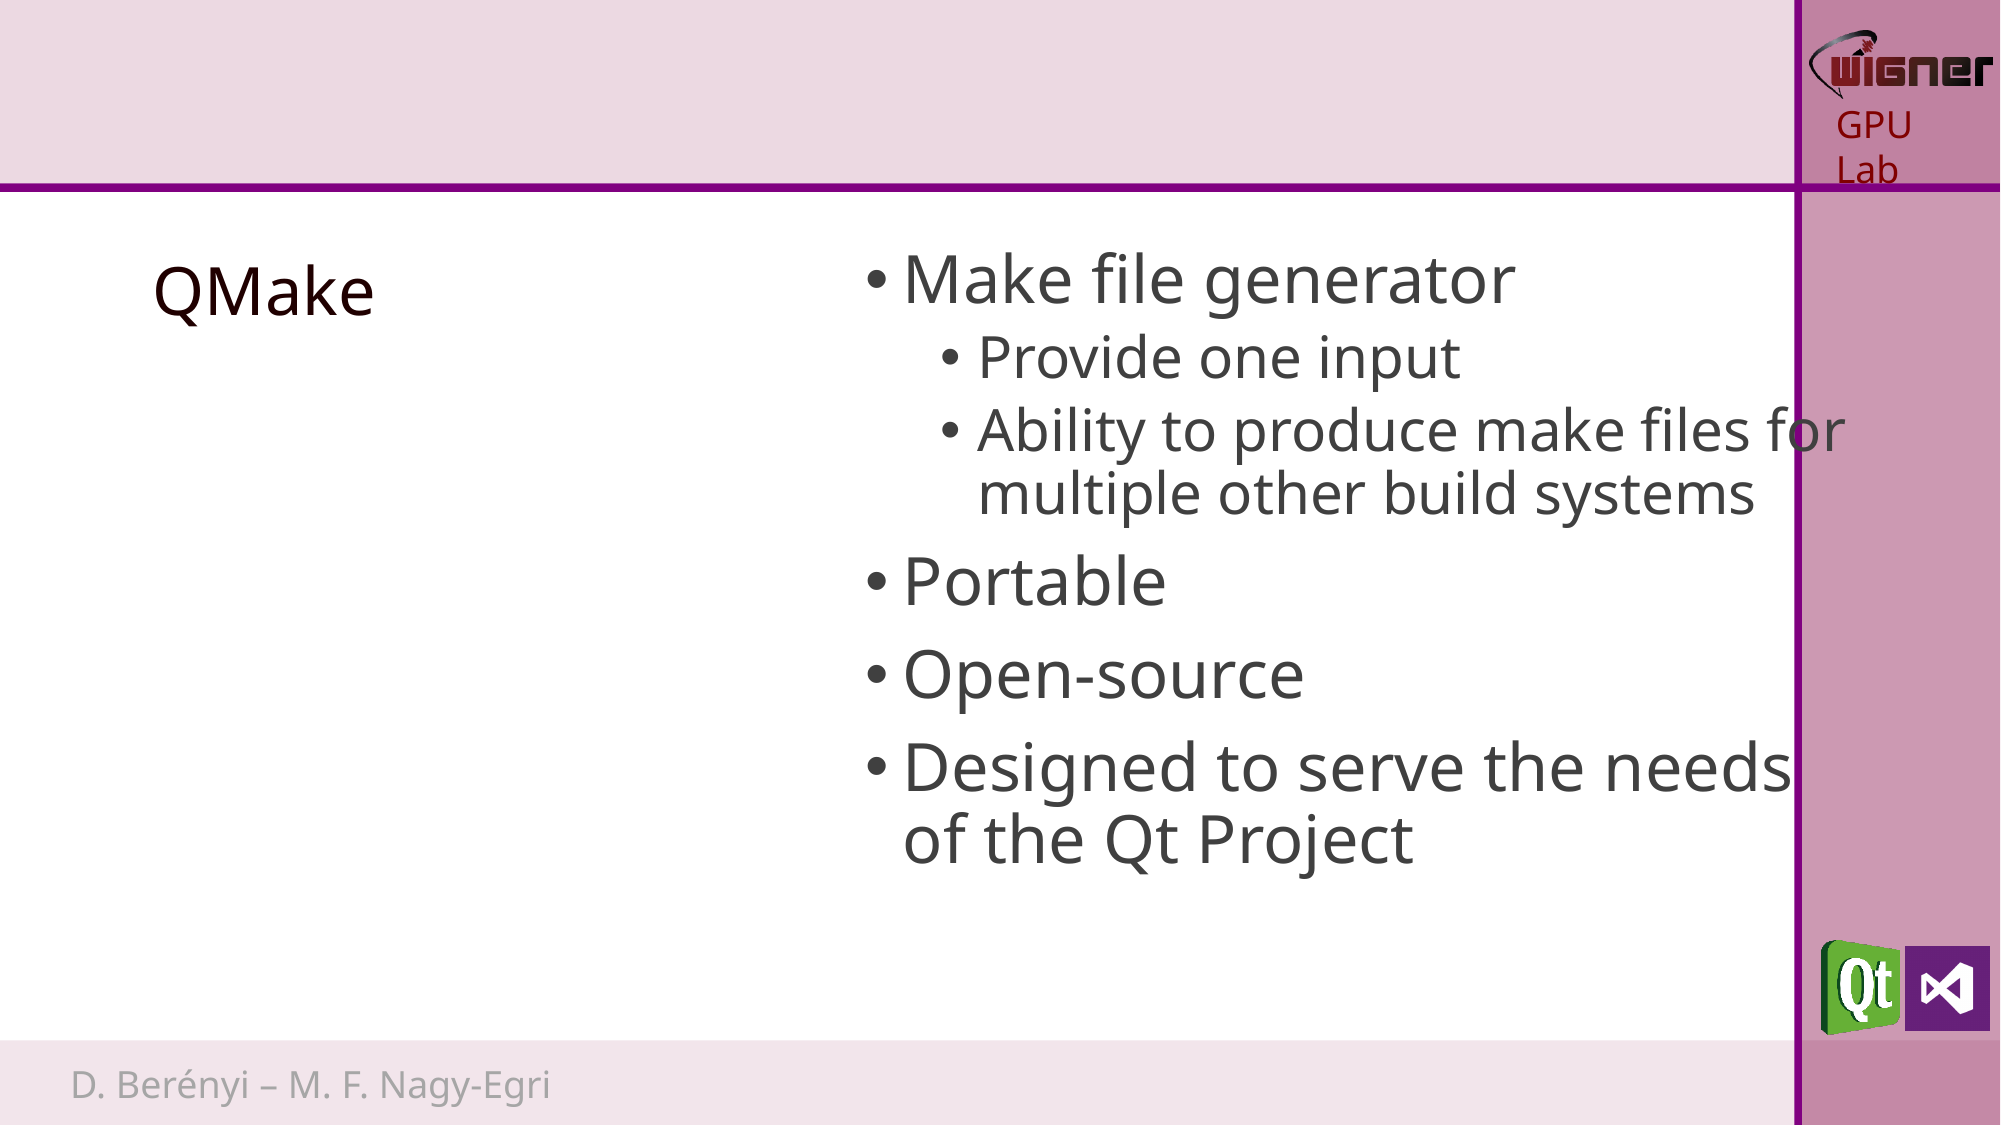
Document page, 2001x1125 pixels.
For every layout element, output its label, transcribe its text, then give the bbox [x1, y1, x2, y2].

picture [1809, 30, 1993, 99]
list Make file generator Provide one input Ability to produce make files for multiple other build systems Portable Open-source Designed to serve the needs of the Qt Project [850, 161, 1863, 962]
picture [1821, 940, 1900, 1035]
title QMake [137, 75, 783, 338]
picture [1905, 946, 1990, 1031]
